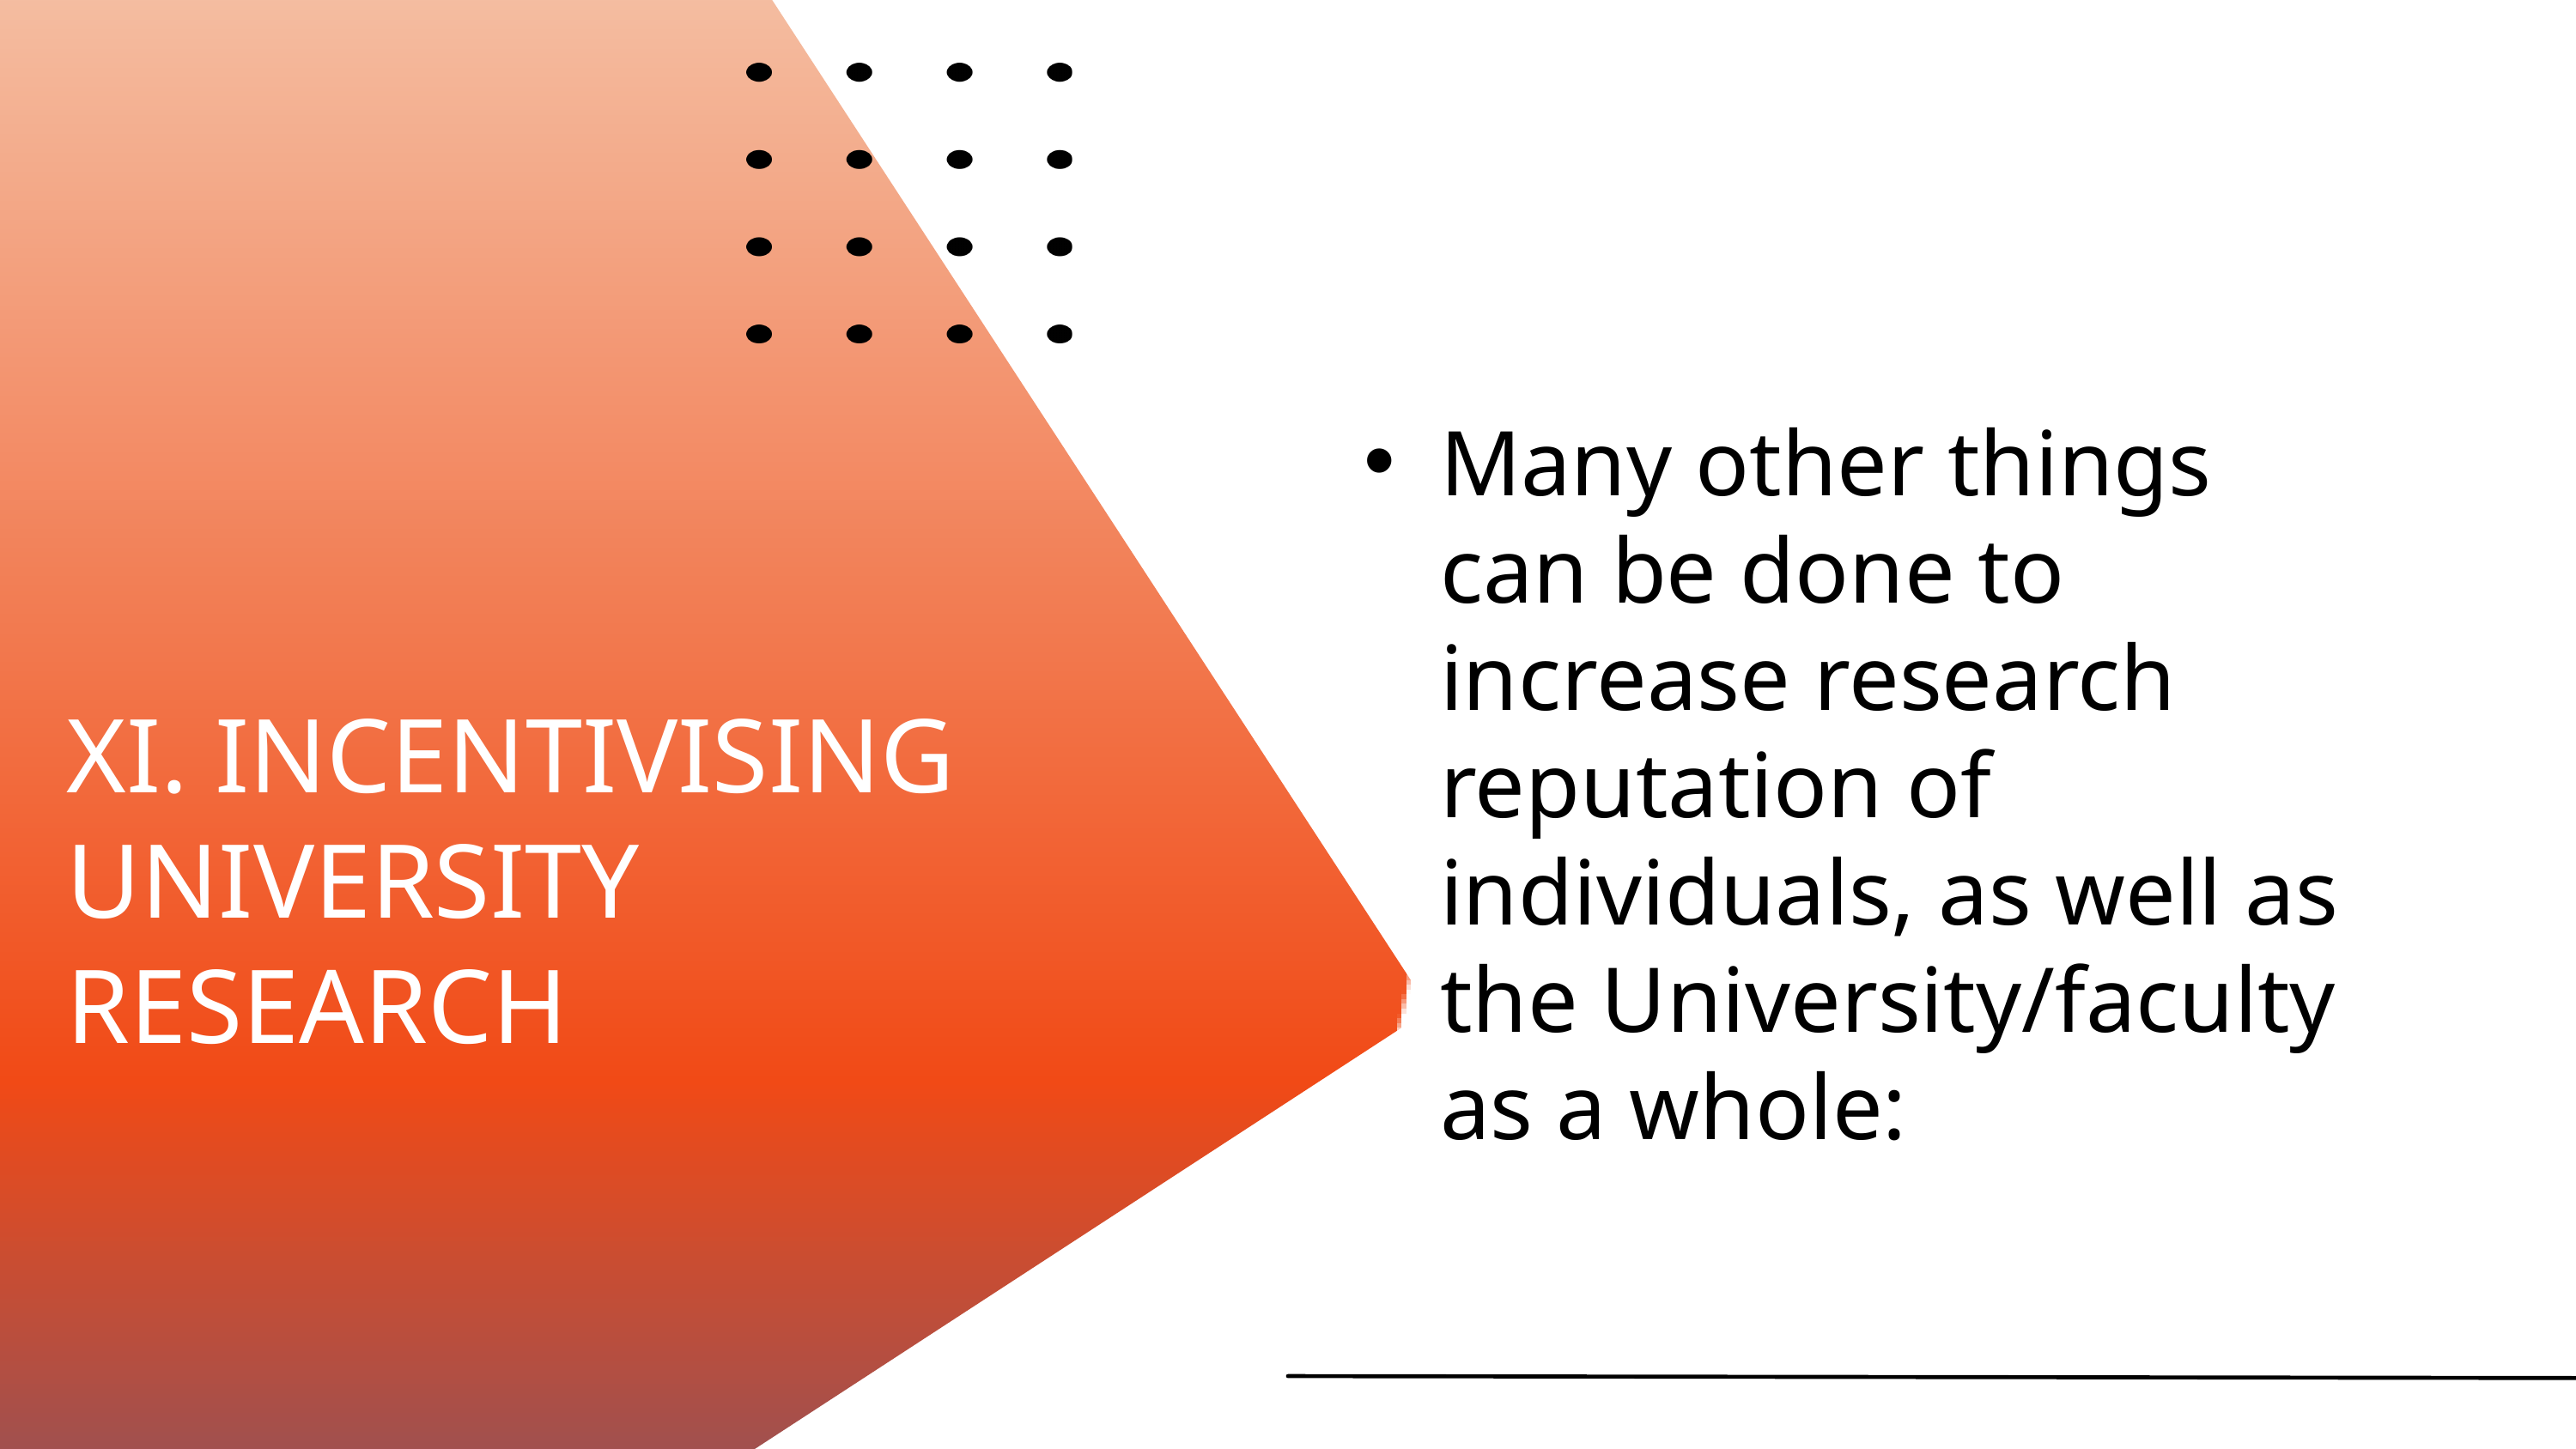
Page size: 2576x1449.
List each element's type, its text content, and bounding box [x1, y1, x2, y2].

text_box [0, 0, 1287, 1449]
text_box Many other things can be done to increase research reputation of individuals, as well as the University/faculty as a whole: [1287, 406, 2379, 1158]
text_box [746, 63, 1072, 343]
text_box XI. INCENTIVISING UNIVERSITY RESEARCH [67, 688, 1072, 1064]
